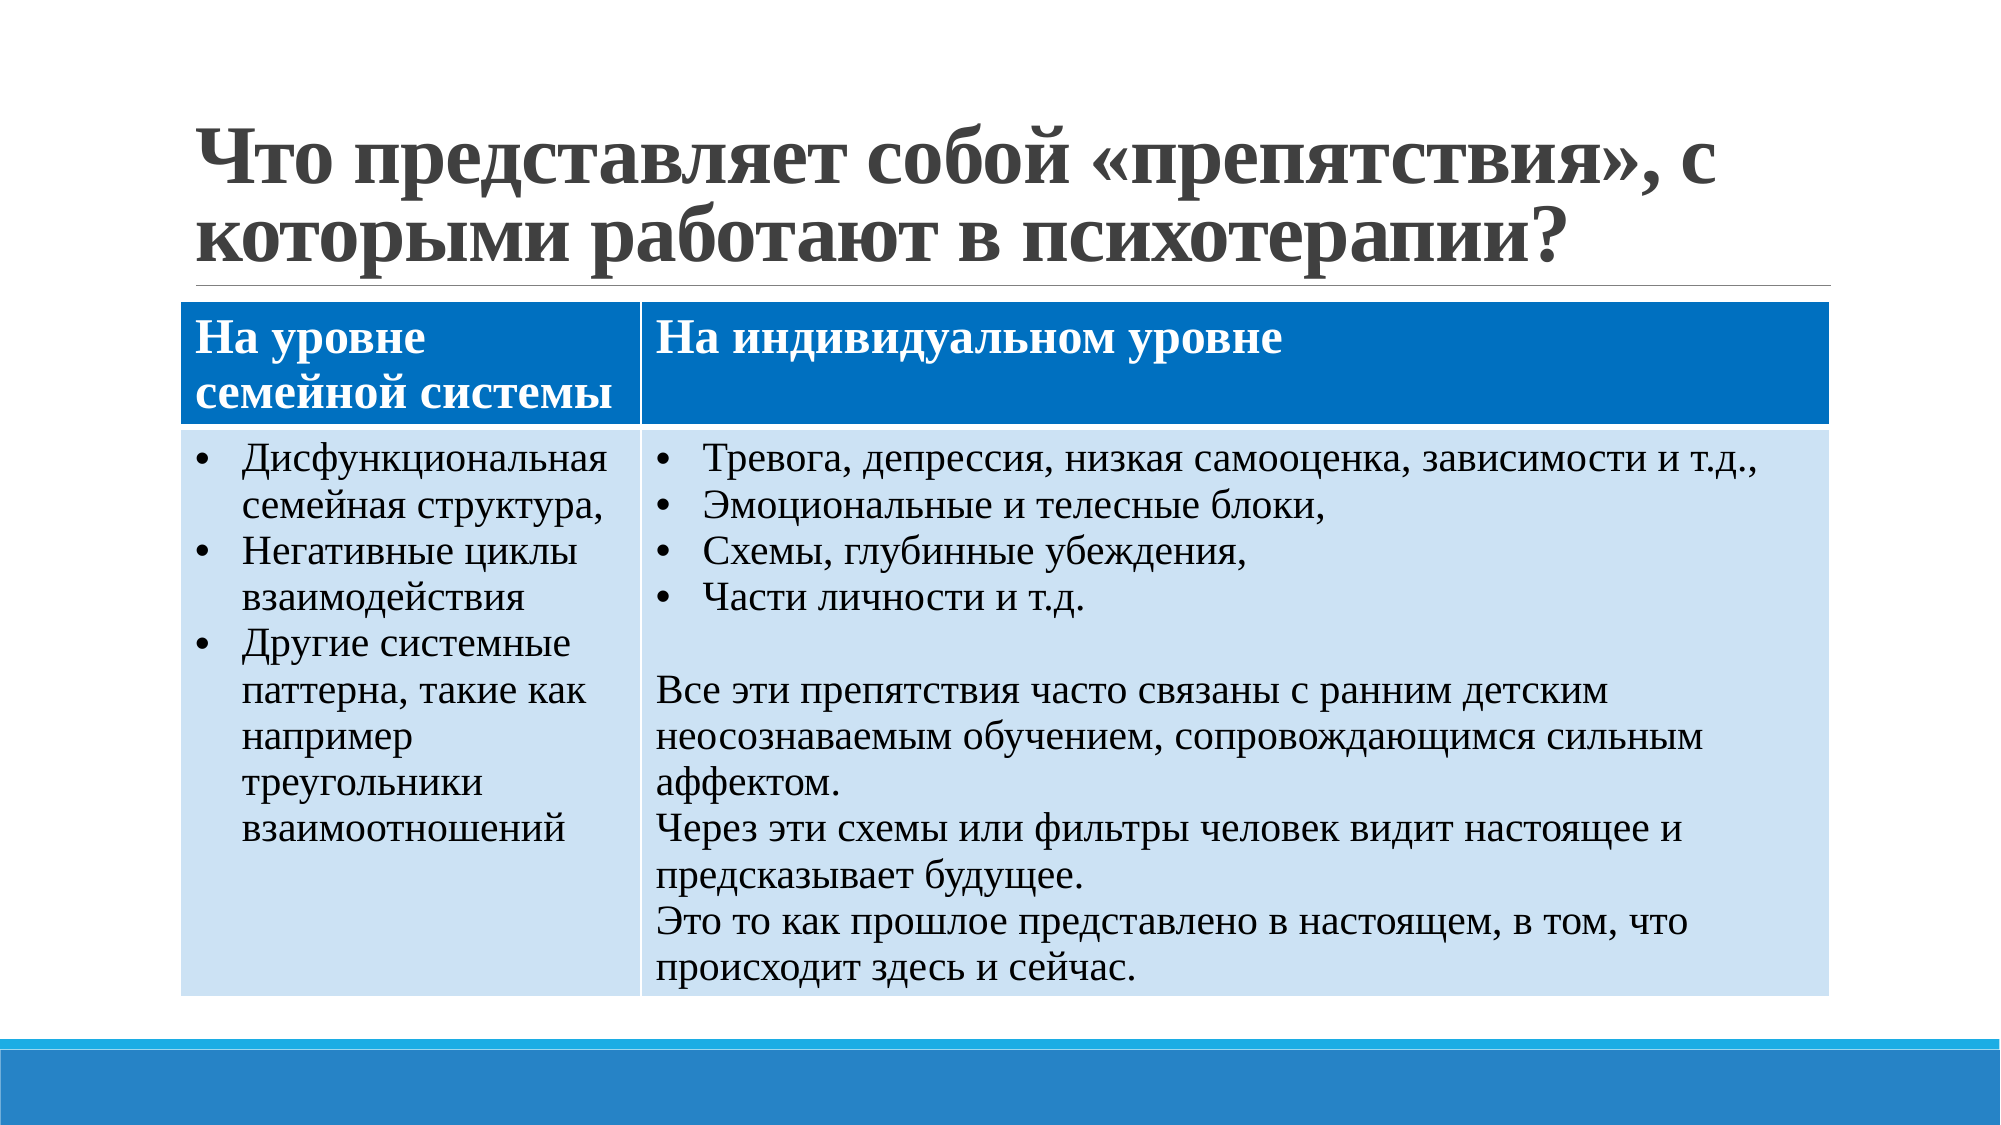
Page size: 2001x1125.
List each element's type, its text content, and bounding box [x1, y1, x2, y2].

title Что представляет собой «препятствия», с которыми работают в психотерапии? [180, 47, 1830, 285]
table_cell Тревога, депрессия, низкая самооценка, зависимости и т.д., Эмоциональные и телесные блоки, Схемы, глубинные убеждения, Части личности и т.д. Все эти препятствия часто связаны с ранним детским неосознаваемым обучением, сопровождающимся сильным аффектом. Через эти схемы или фильтры человек видит настоящее и предсказывает будущее. Это то как прошлое представлено в настоящем, в том, что происходит здесь и сейчас. [642, 430, 1829, 996]
table_header На уровне семейной системы [181, 302, 640, 424]
table_header На индивидуальном уровне [642, 302, 1829, 424]
table_cell Дисфункциональная семейная структура, Негативные циклы взаимодействия Другие системные паттерна, такие как например треугольники взаимоотношений [181, 430, 640, 996]
